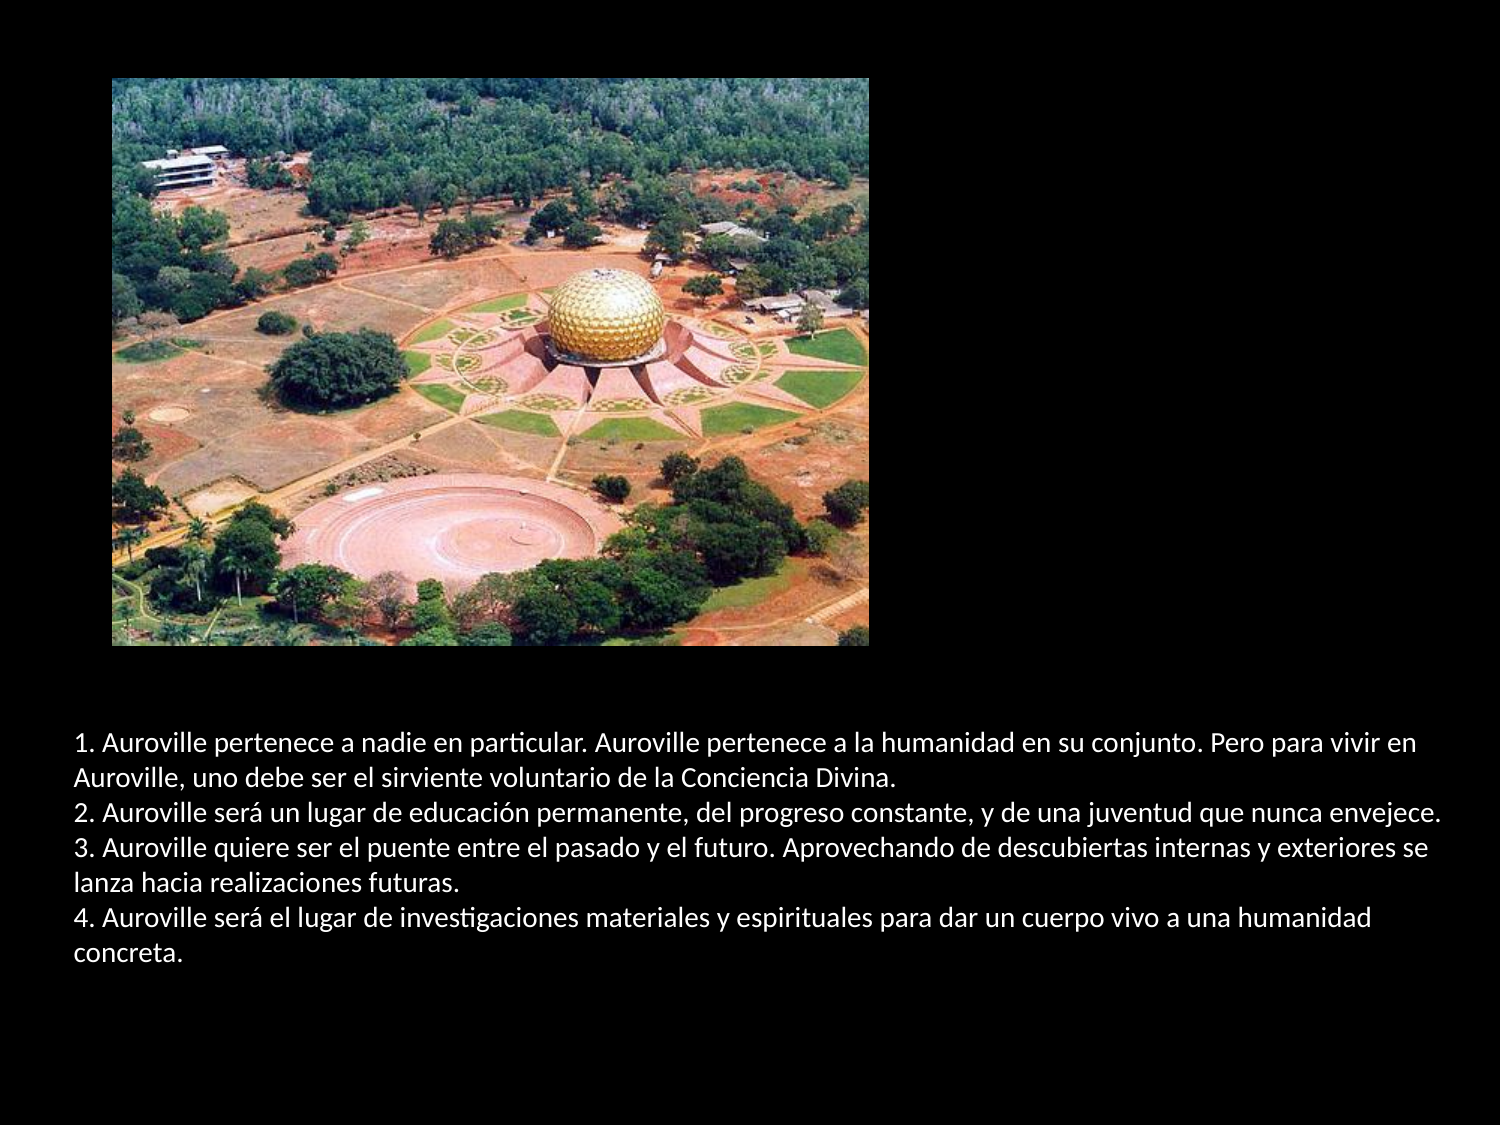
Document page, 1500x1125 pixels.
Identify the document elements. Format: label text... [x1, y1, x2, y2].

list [111, 77, 869, 646]
text_box 1. Auroville pertenece a nadie en particular. Auroville pertenece a la humanidad en su conjunto. Pero para vivir en Auroville, uno debe ser el sirviente voluntario de la Conciencia Divina. 2. Auroville será un lugar de educación permanente, del progreso constante, y de una juventud que nunca envejece. 3. Auroville quiere ser el puente entre el pasado y el futuro. Aprovechando de descubiertas internas y exteriores se lanza hacia realizaciones futuras. 4. Auroville será el lugar de investigaciones materiales y espirituales para dar un cuerpo vivo a una humanidad concreta. [58, 716, 1500, 976]
